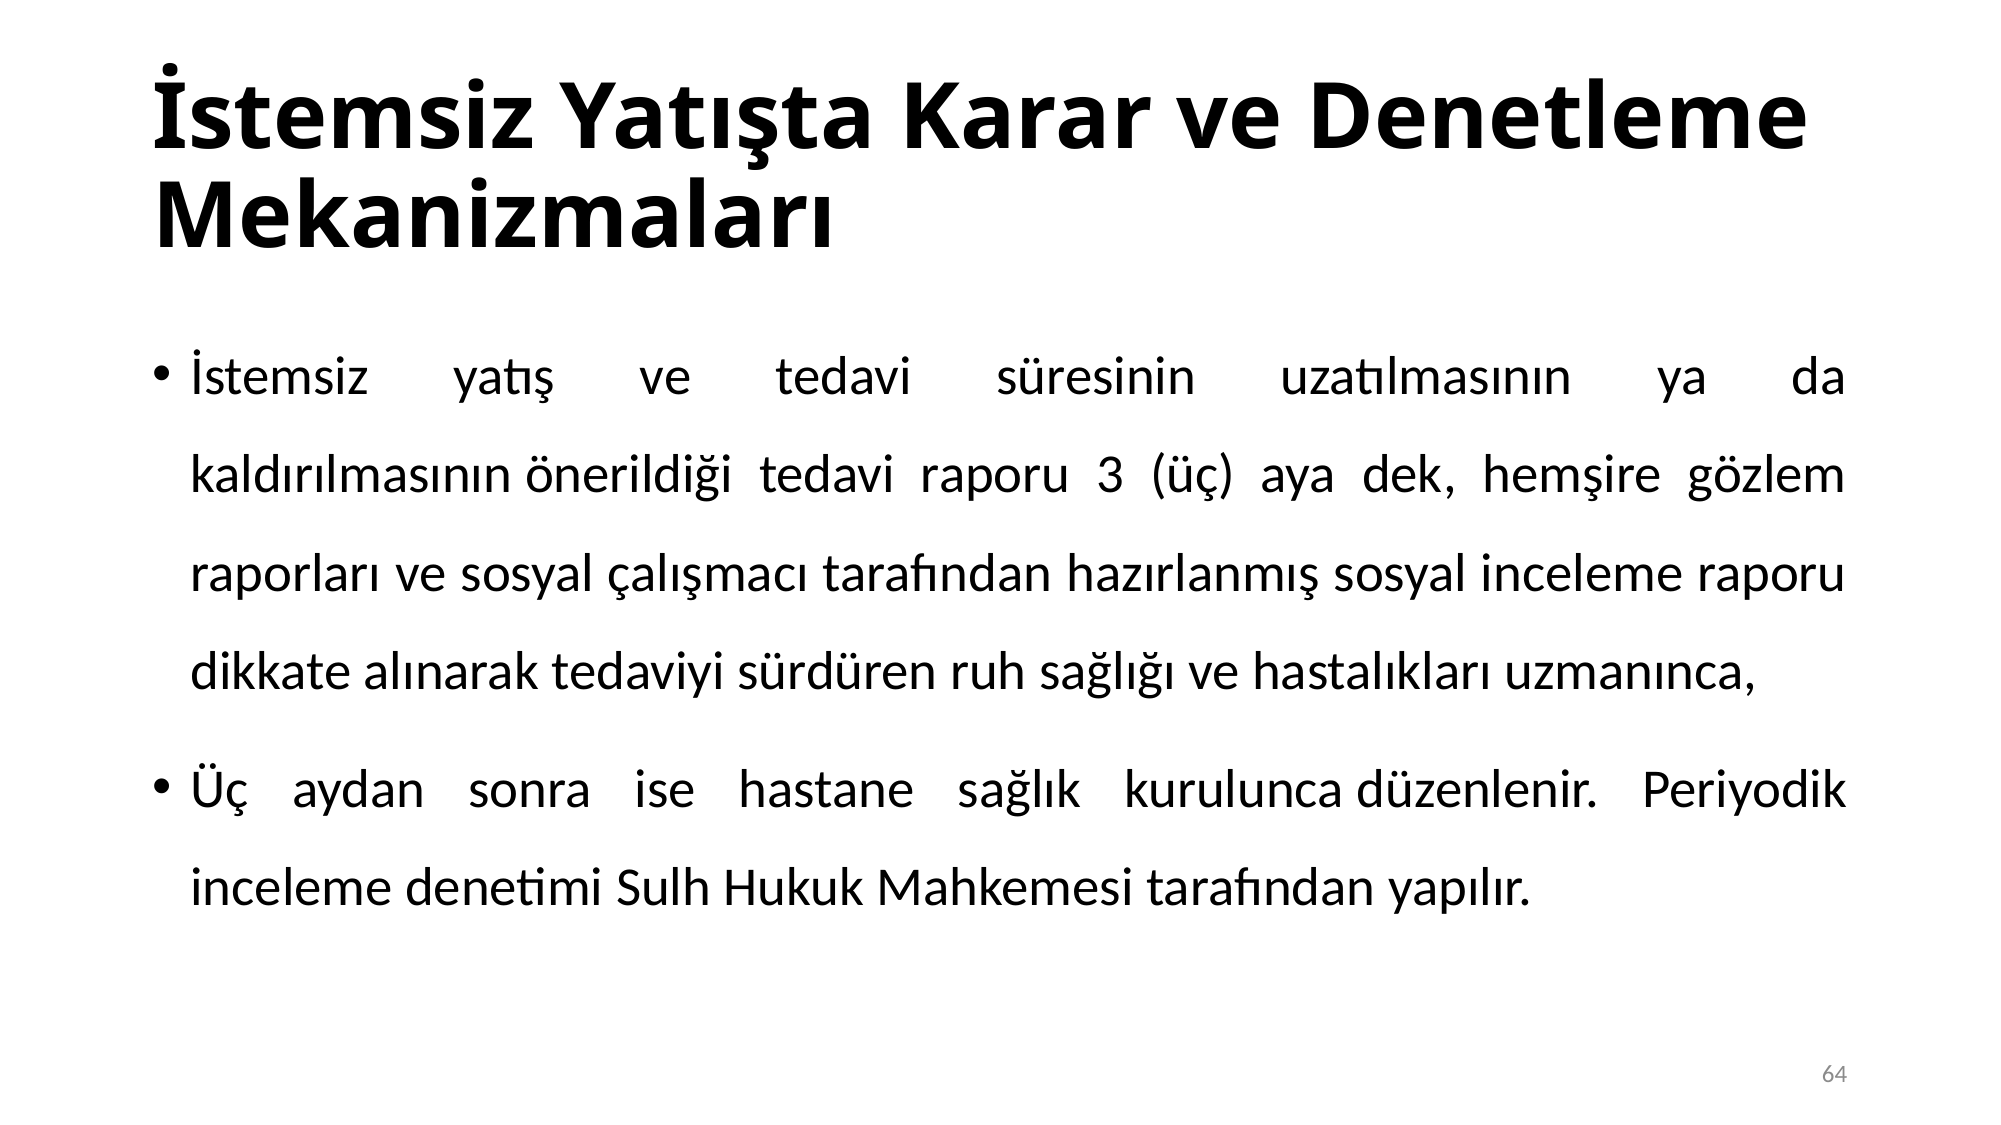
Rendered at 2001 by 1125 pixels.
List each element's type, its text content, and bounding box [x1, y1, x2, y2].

title İstemsiz Yatışta Karar ve Denetleme Mekanizmaları [137, 59, 1863, 278]
slide_number 64 [1412, 1042, 1863, 1103]
list İstemsiz yatış ve tedavi süresinin uzatılmasının ya da kaldırılmasının önerildiği tedavi raporu 3 (üç) aya dek, hemşire gözlem raporları ve sosyal çalışmacı tarafından hazırlanmış sosyal inceleme raporu dikkate alınarak tedaviyi sürdüren ruh sağlığı ve hastalıkları uzmanınca, Üç aydan sonra ise hastane sağlık kurulunca düzenlenir. Periyodik inceleme denetimi Sulh Hukuk Mahkemesi tarafından yapılır. [137, 299, 1863, 1014]
